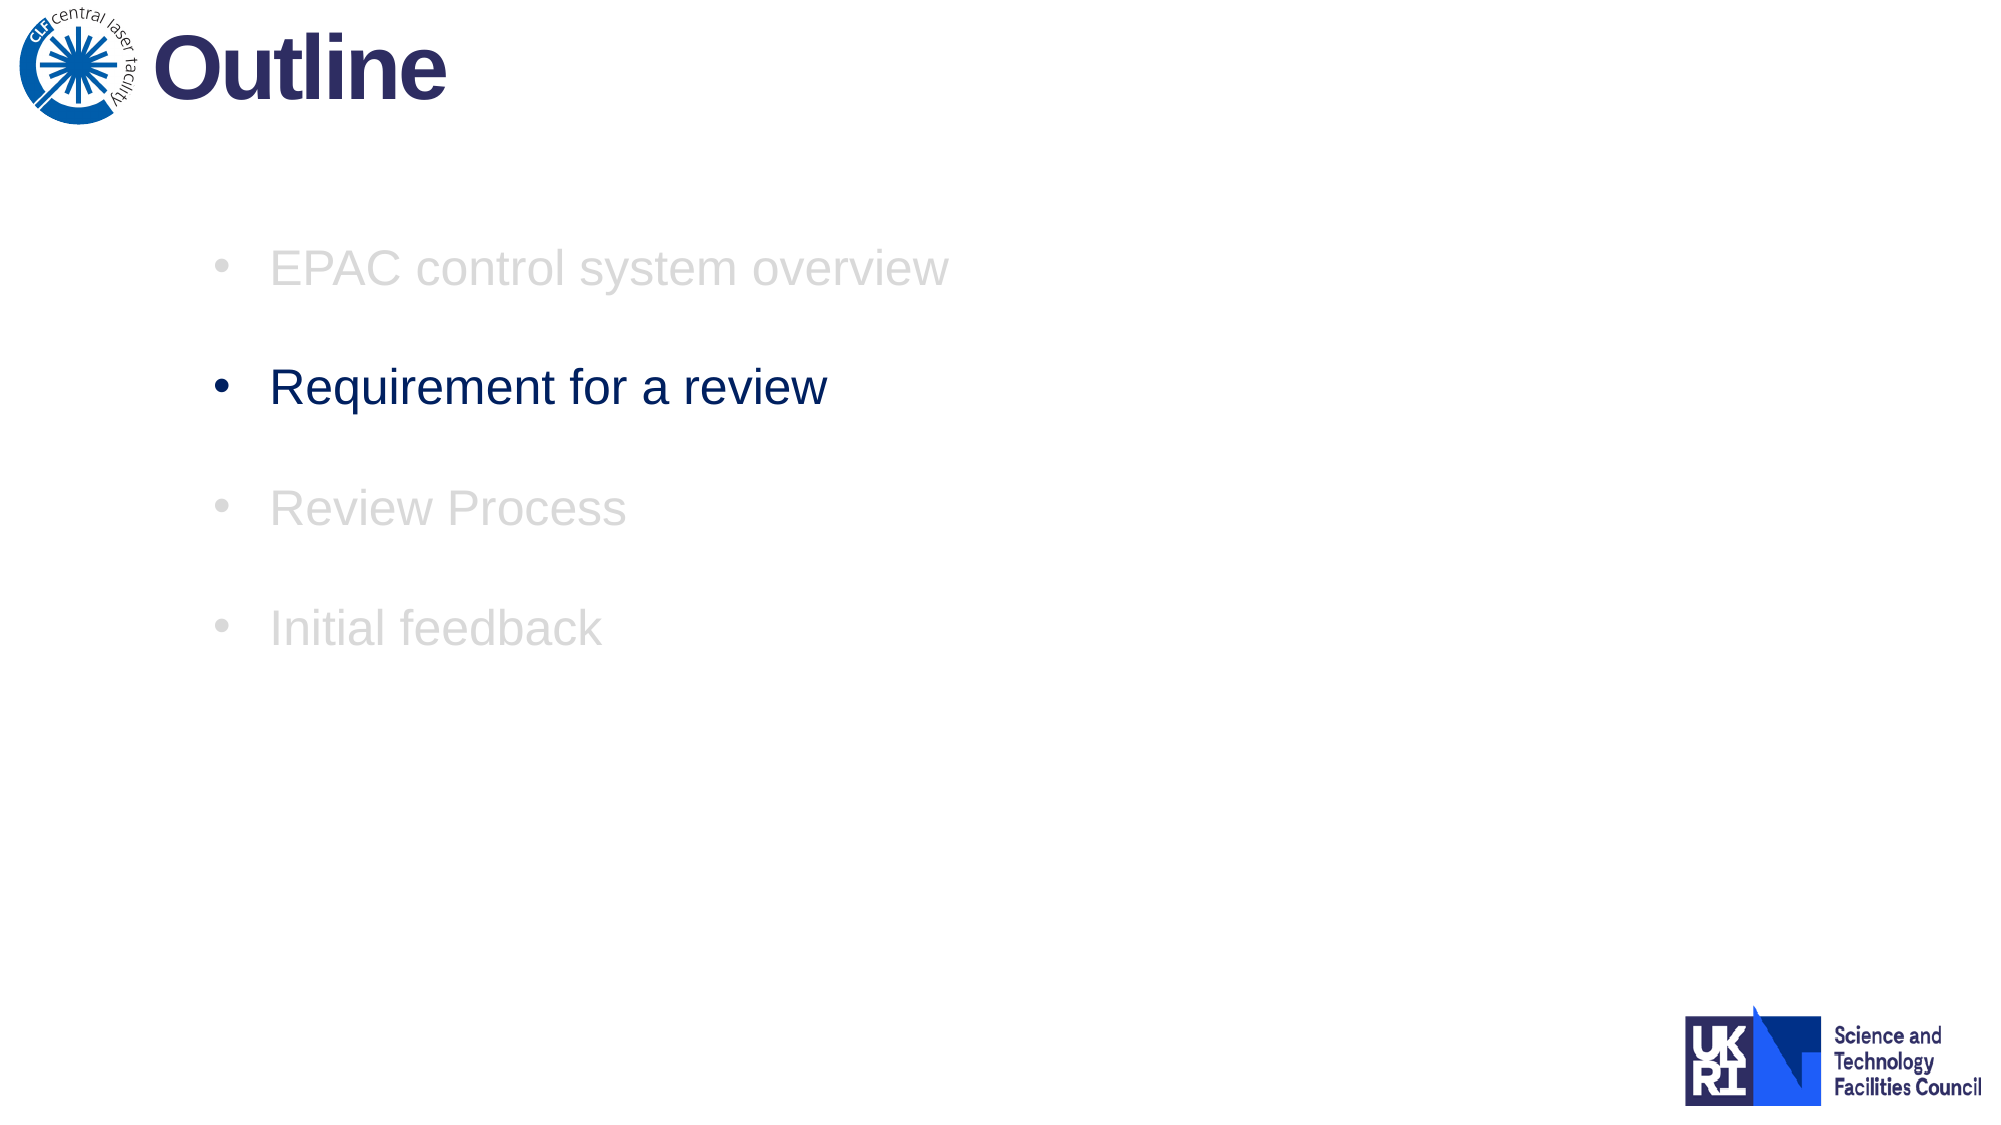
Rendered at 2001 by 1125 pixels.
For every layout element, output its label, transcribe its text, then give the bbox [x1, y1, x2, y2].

picture [19, 7, 137, 125]
picture [1685, 1005, 1981, 1106]
text_box Outline [137, 0, 1181, 126]
text_box EPAC control system overview Requirement for a review Review Process Initial feedback [198, 227, 1957, 783]
